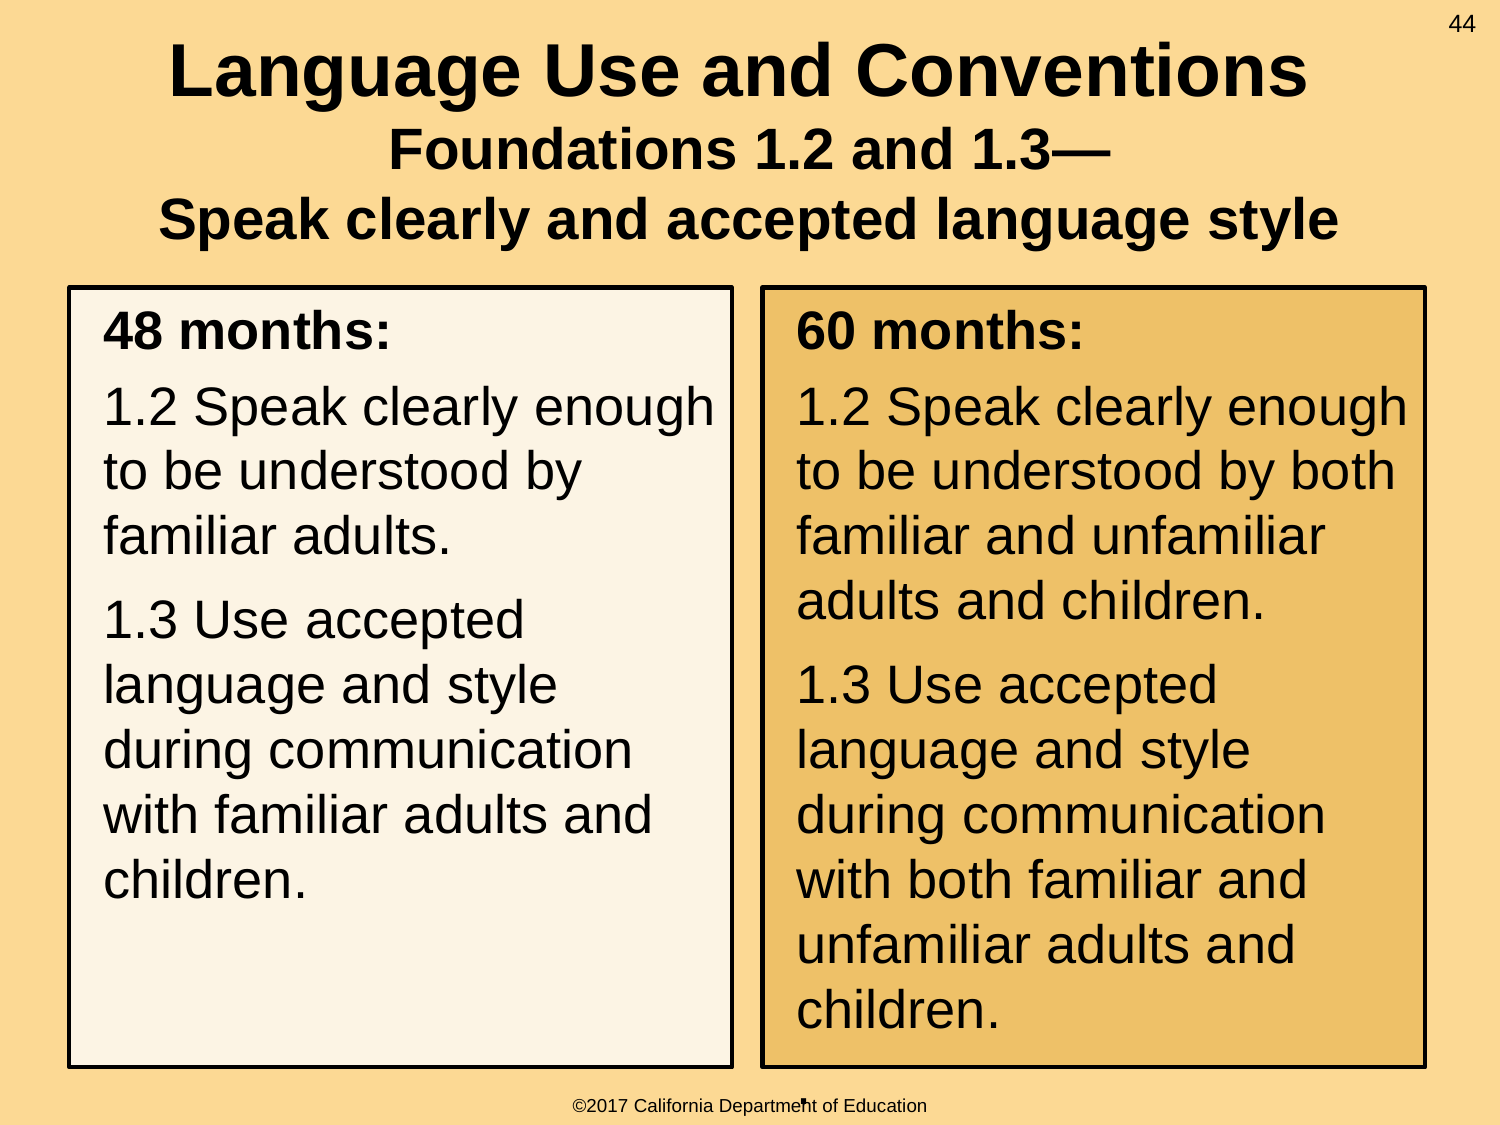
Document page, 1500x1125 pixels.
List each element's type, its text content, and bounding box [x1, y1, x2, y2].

title Language Use and Conventions Foundations 1.2 and 1.3— Speak clearly and accepted language style [0, 0, 1500, 263]
slide_number 44 [1425, 0, 1500, 60]
list 48 months: 1.2 Speak clearly enough to be understood by familiar adults. 1.3 Use accepted language and style during communication with familiar adults and children. [67, 285, 734, 1069]
list 60 months: 1.2 Speak clearly enough to be understood by both familiar and unfamiliar adults and children. 1.3 Use accepted language and style during communication with both familiar and unfamiliar adults and children. . [760, 285, 1427, 1069]
